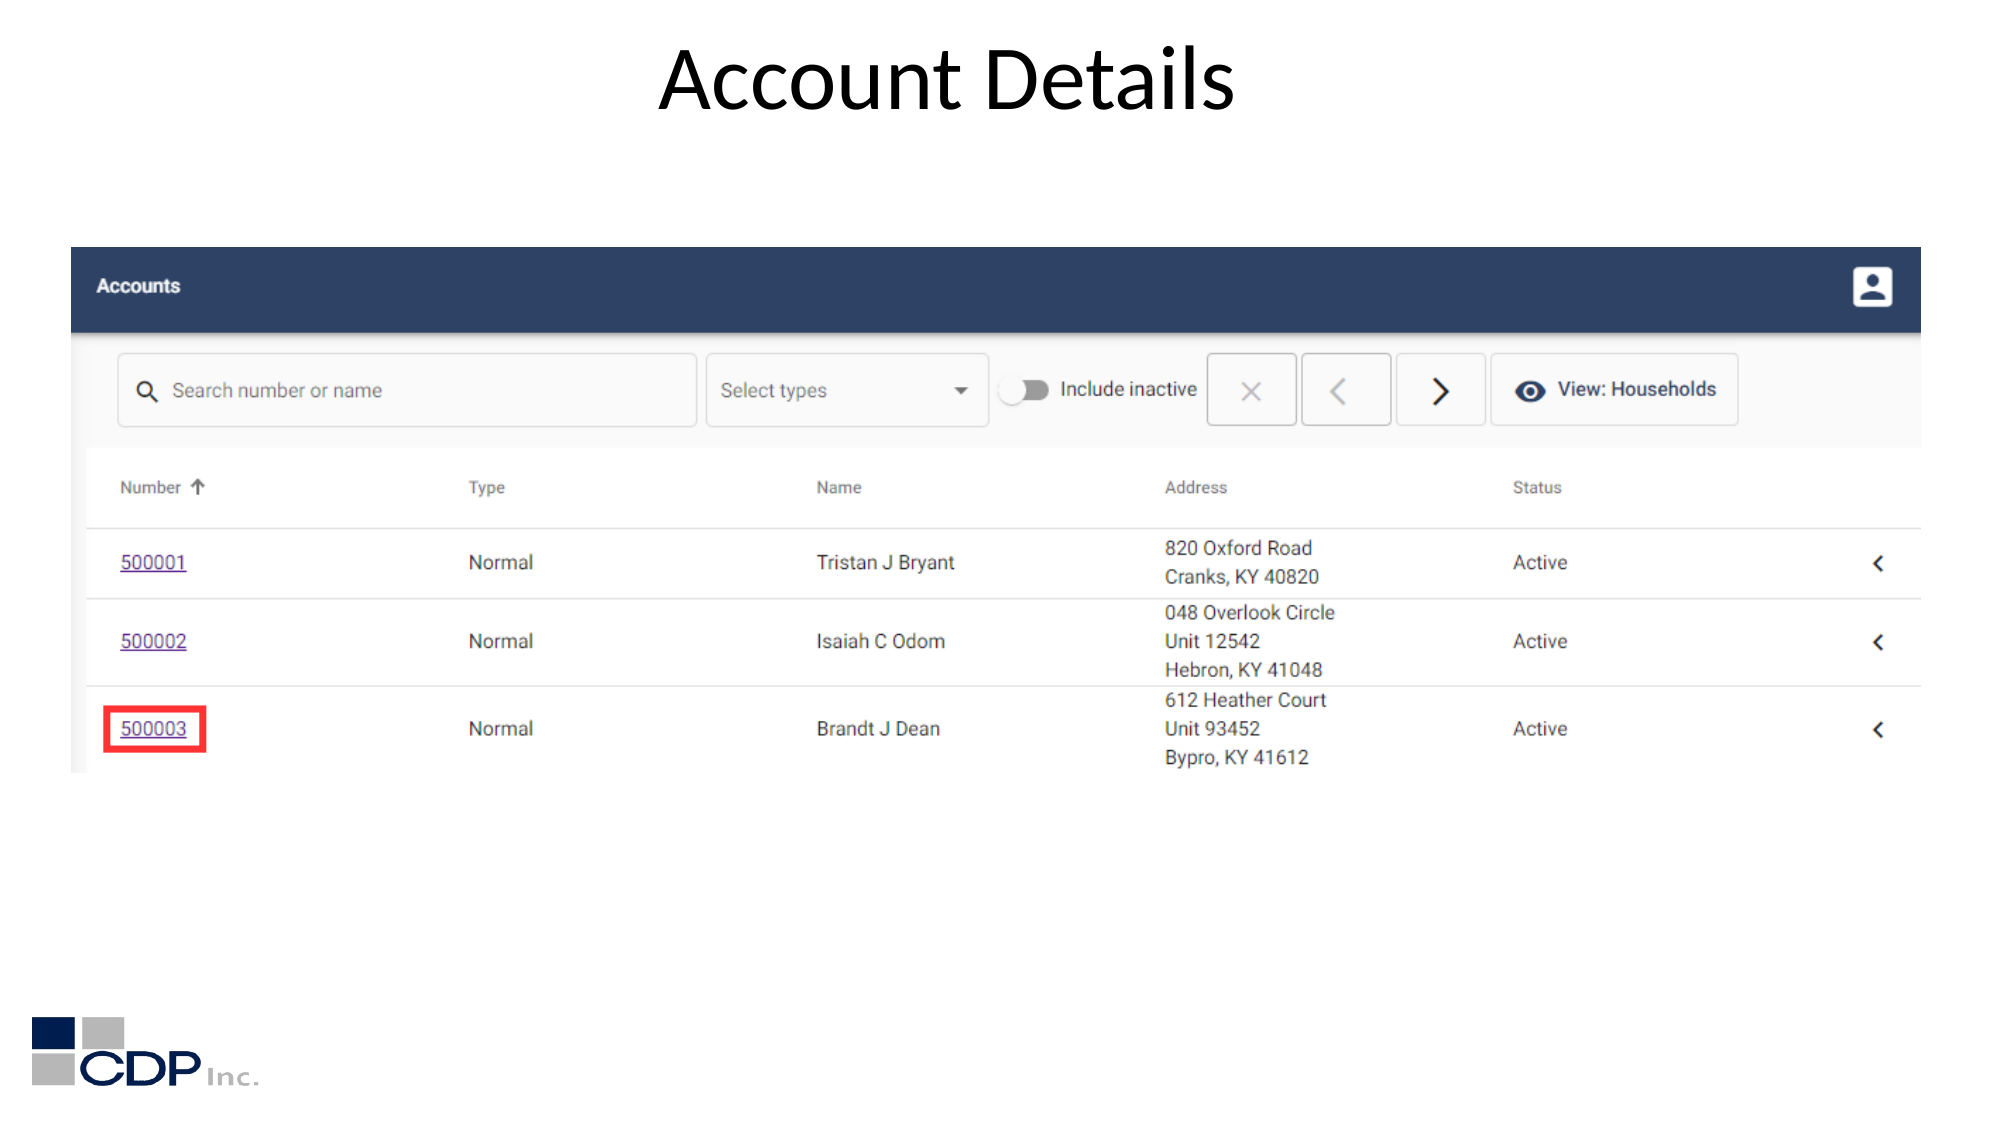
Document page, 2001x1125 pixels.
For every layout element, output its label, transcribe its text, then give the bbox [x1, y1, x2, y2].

picture [1, 999, 300, 1125]
picture [71, 247, 1921, 773]
title Account Details [323, 2, 1574, 158]
